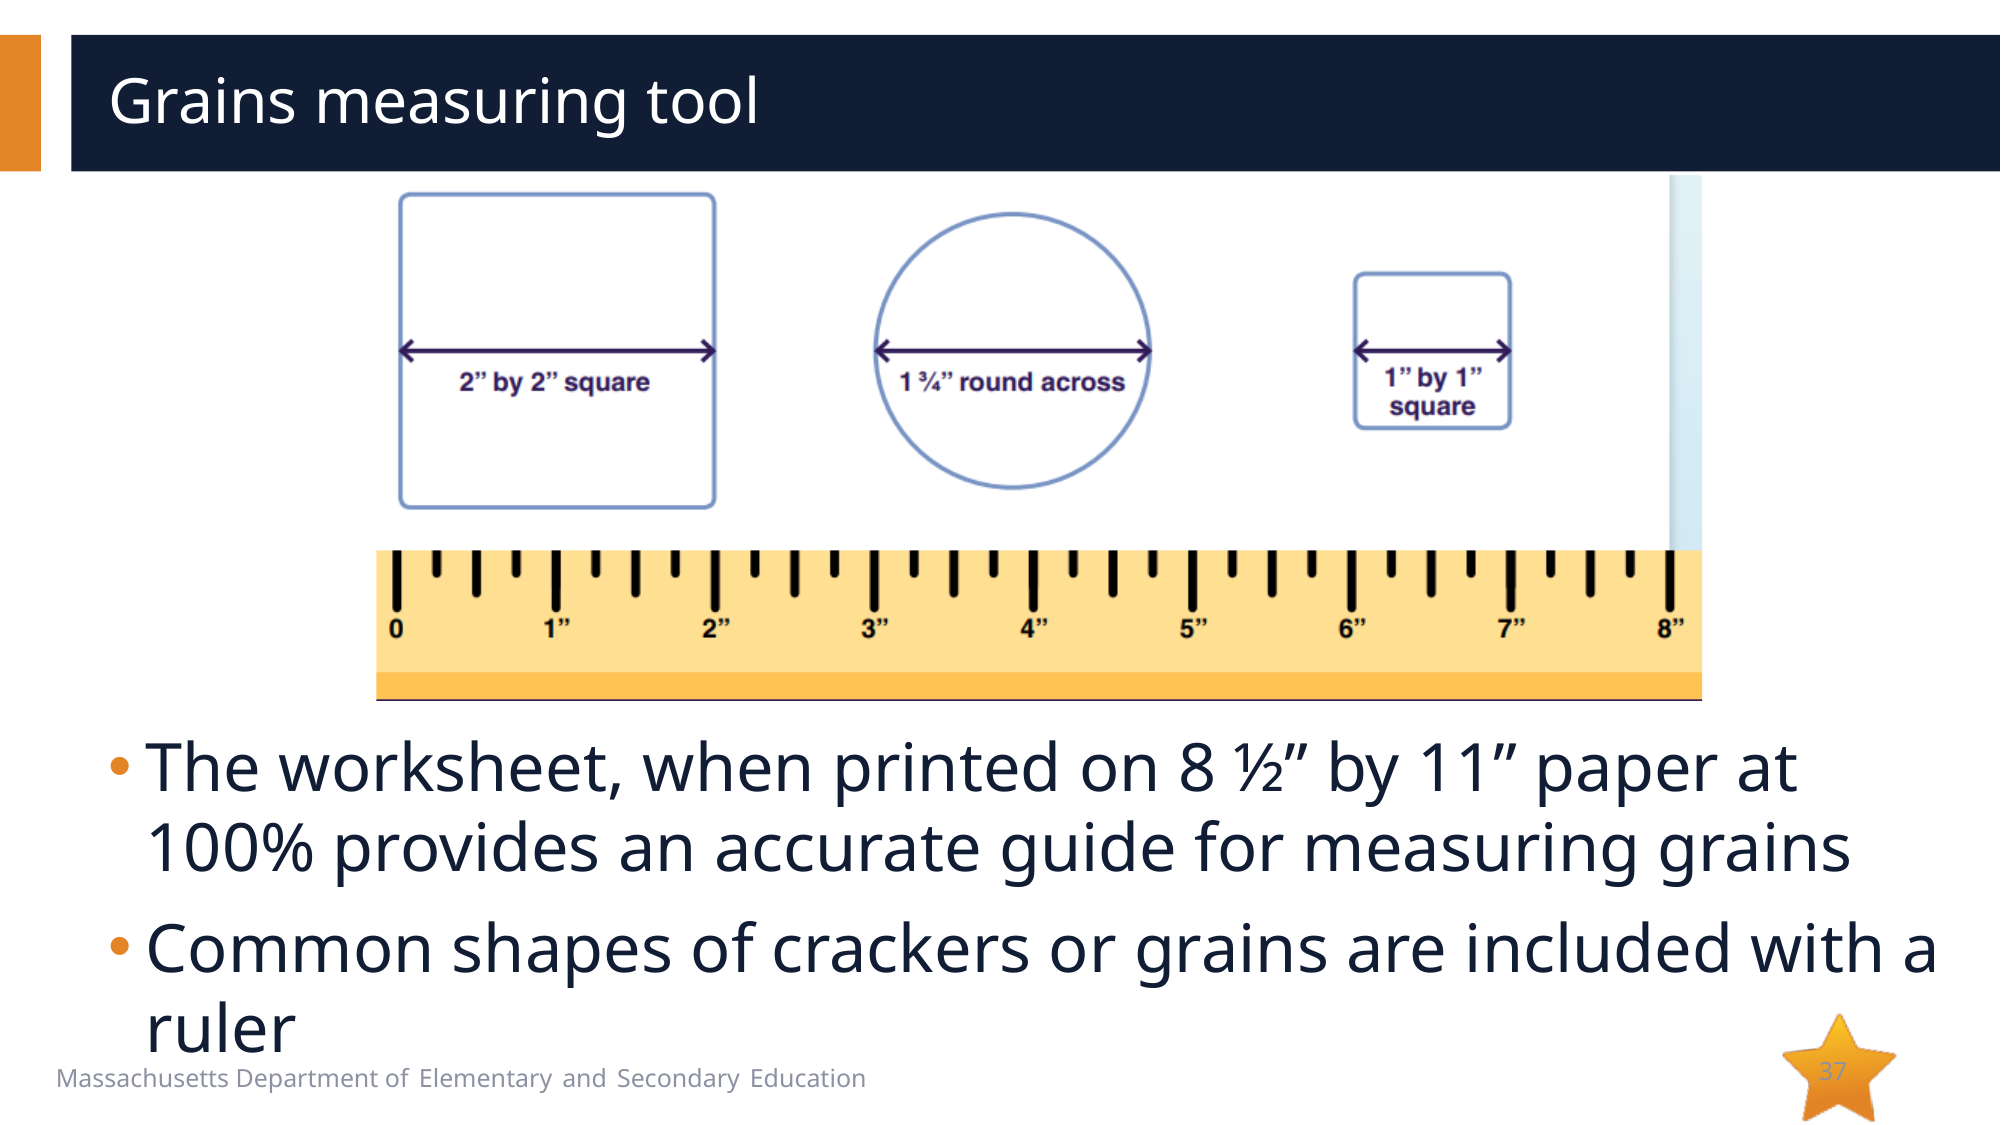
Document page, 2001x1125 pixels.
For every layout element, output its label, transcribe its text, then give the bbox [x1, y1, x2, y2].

title Grains measuring tool [93, 47, 1959, 159]
list The worksheet, when printed on 8 ½” by 11” paper at 100% provides an accurate guide for measuring grains Common shapes of crackers or grains are included with a ruler [93, 717, 1959, 1031]
picture [1775, 1031, 1909, 1125]
picture [376, 175, 1703, 701]
slide_number 37 [1412, 1042, 1863, 1103]
